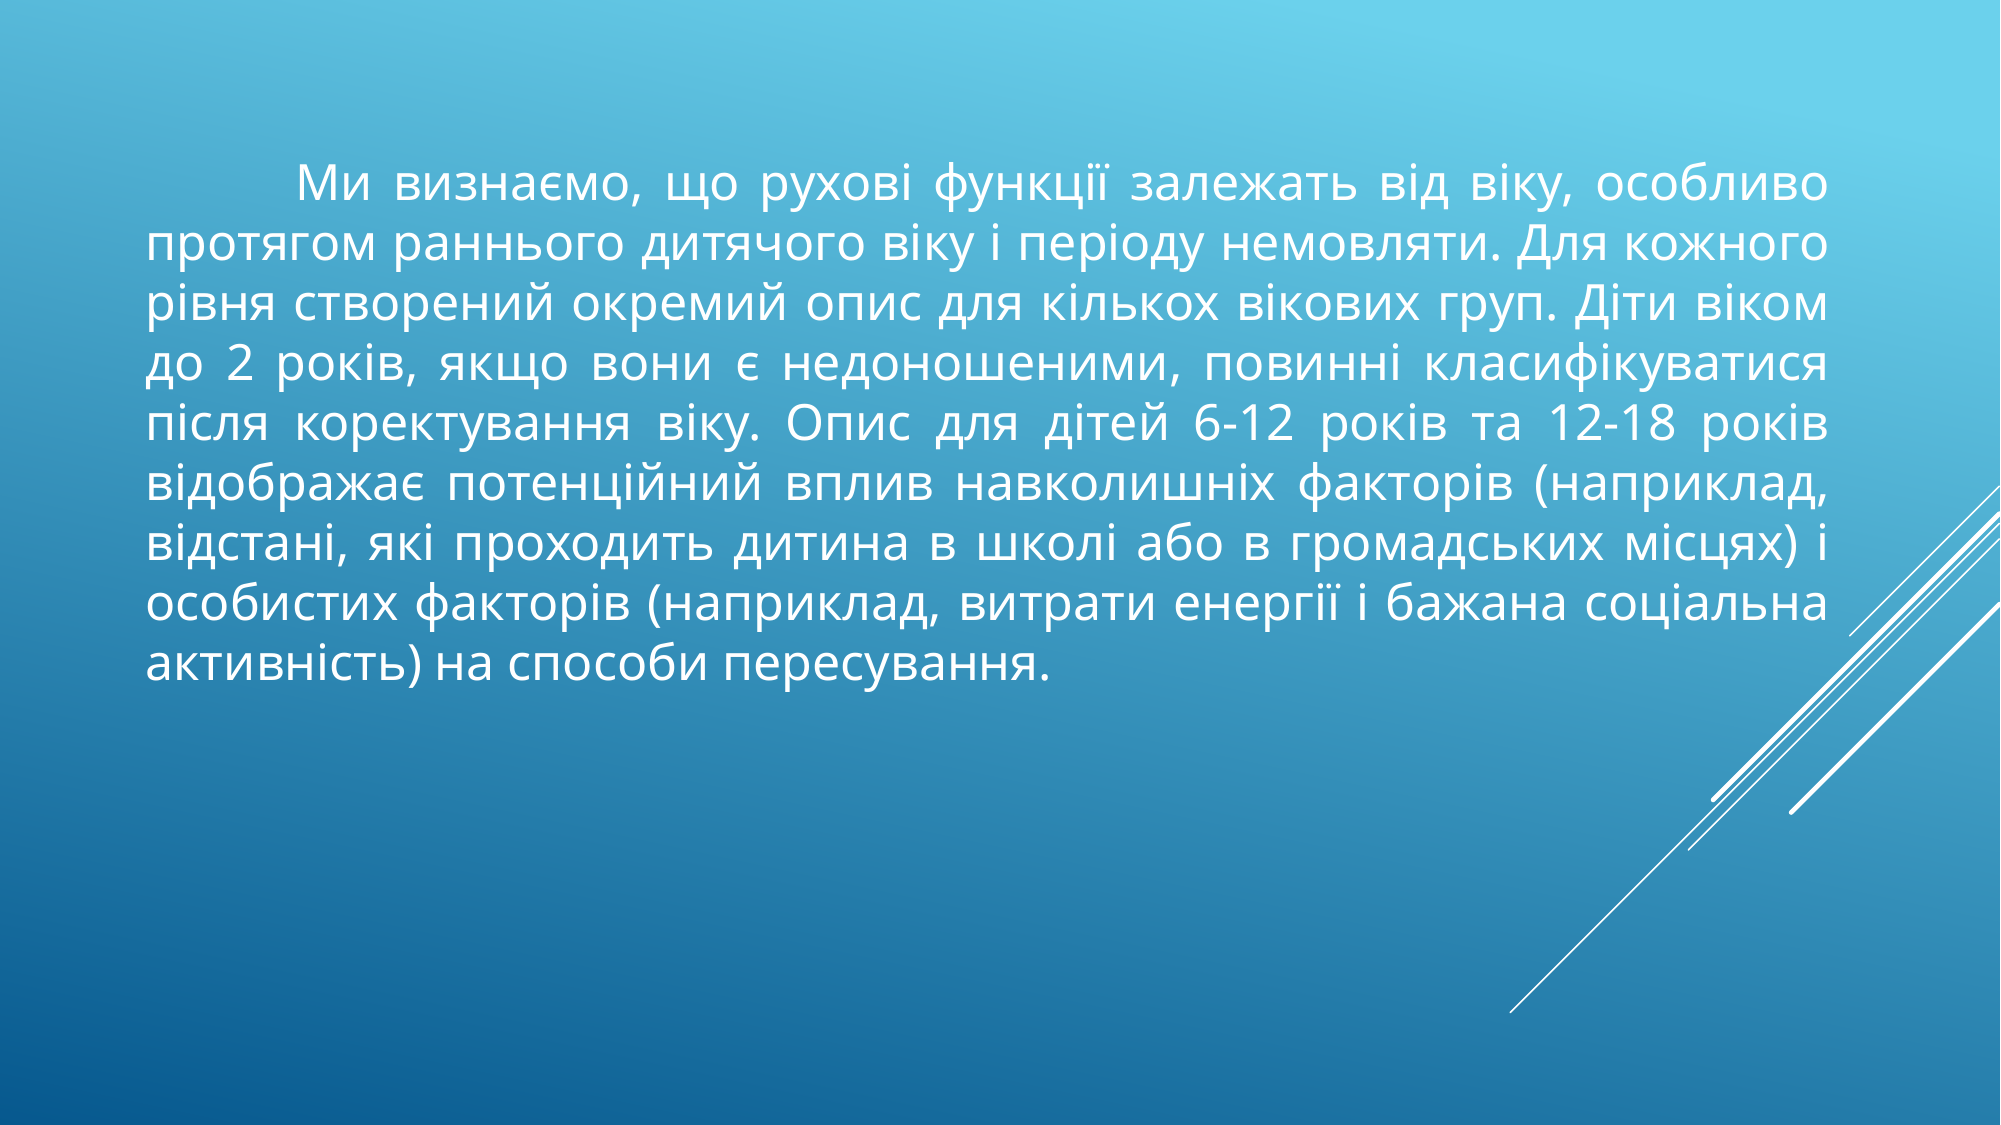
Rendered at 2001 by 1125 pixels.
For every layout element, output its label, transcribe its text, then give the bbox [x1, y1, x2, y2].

text_box Ми визнаємо, що рухові функції залежать від віку, особливо протягом раннього дитячого віку і періоду немовляти. Для кожного рівня створений окремий опис для кількох вікових груп. Діти віком до 2 років, якщо вони є недоношеними, повинні класифікуватися після коректування віку. Опис для дітей 6-12 років та 12-18 років відображає потенційний вплив навколишніх факторів (наприклад, відстані, які проходить дитина в школі або в громадських місцях) і особистих факторів (наприклад, витрати енергії і бажана соціальна активність) на способи пересування. [130, 142, 1846, 698]
